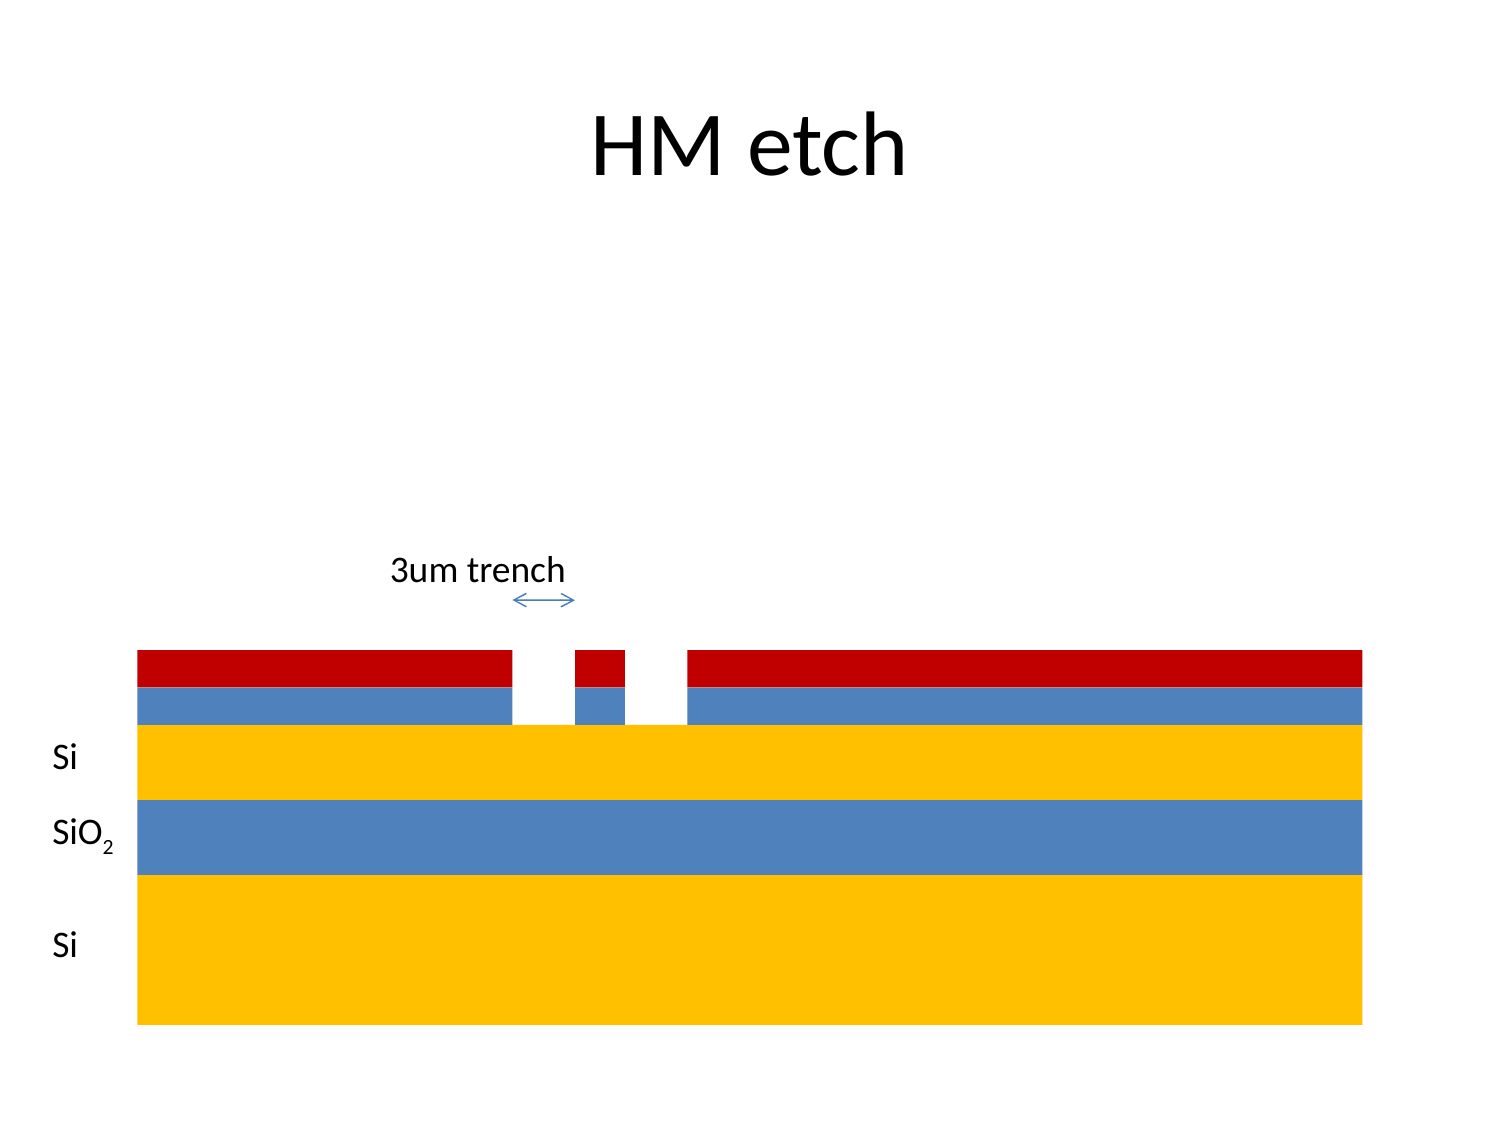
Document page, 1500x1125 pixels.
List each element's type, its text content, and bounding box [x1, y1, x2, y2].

text_box [685, 648, 1364, 690]
text_box [135, 690, 514, 727]
text_box [685, 690, 1364, 727]
text_box [573, 648, 627, 690]
text_box [135, 648, 514, 690]
text_box [135, 802, 1364, 877]
title HM etch [75, 45, 1425, 233]
text_box [135, 877, 1364, 1027]
text_box Si [37, 724, 138, 785]
text_box 3um trench [374, 537, 600, 598]
text_box SiO2 [37, 799, 138, 866]
text_box Si [37, 912, 138, 973]
text_box [135, 723, 1364, 802]
text_box [573, 690, 627, 727]
